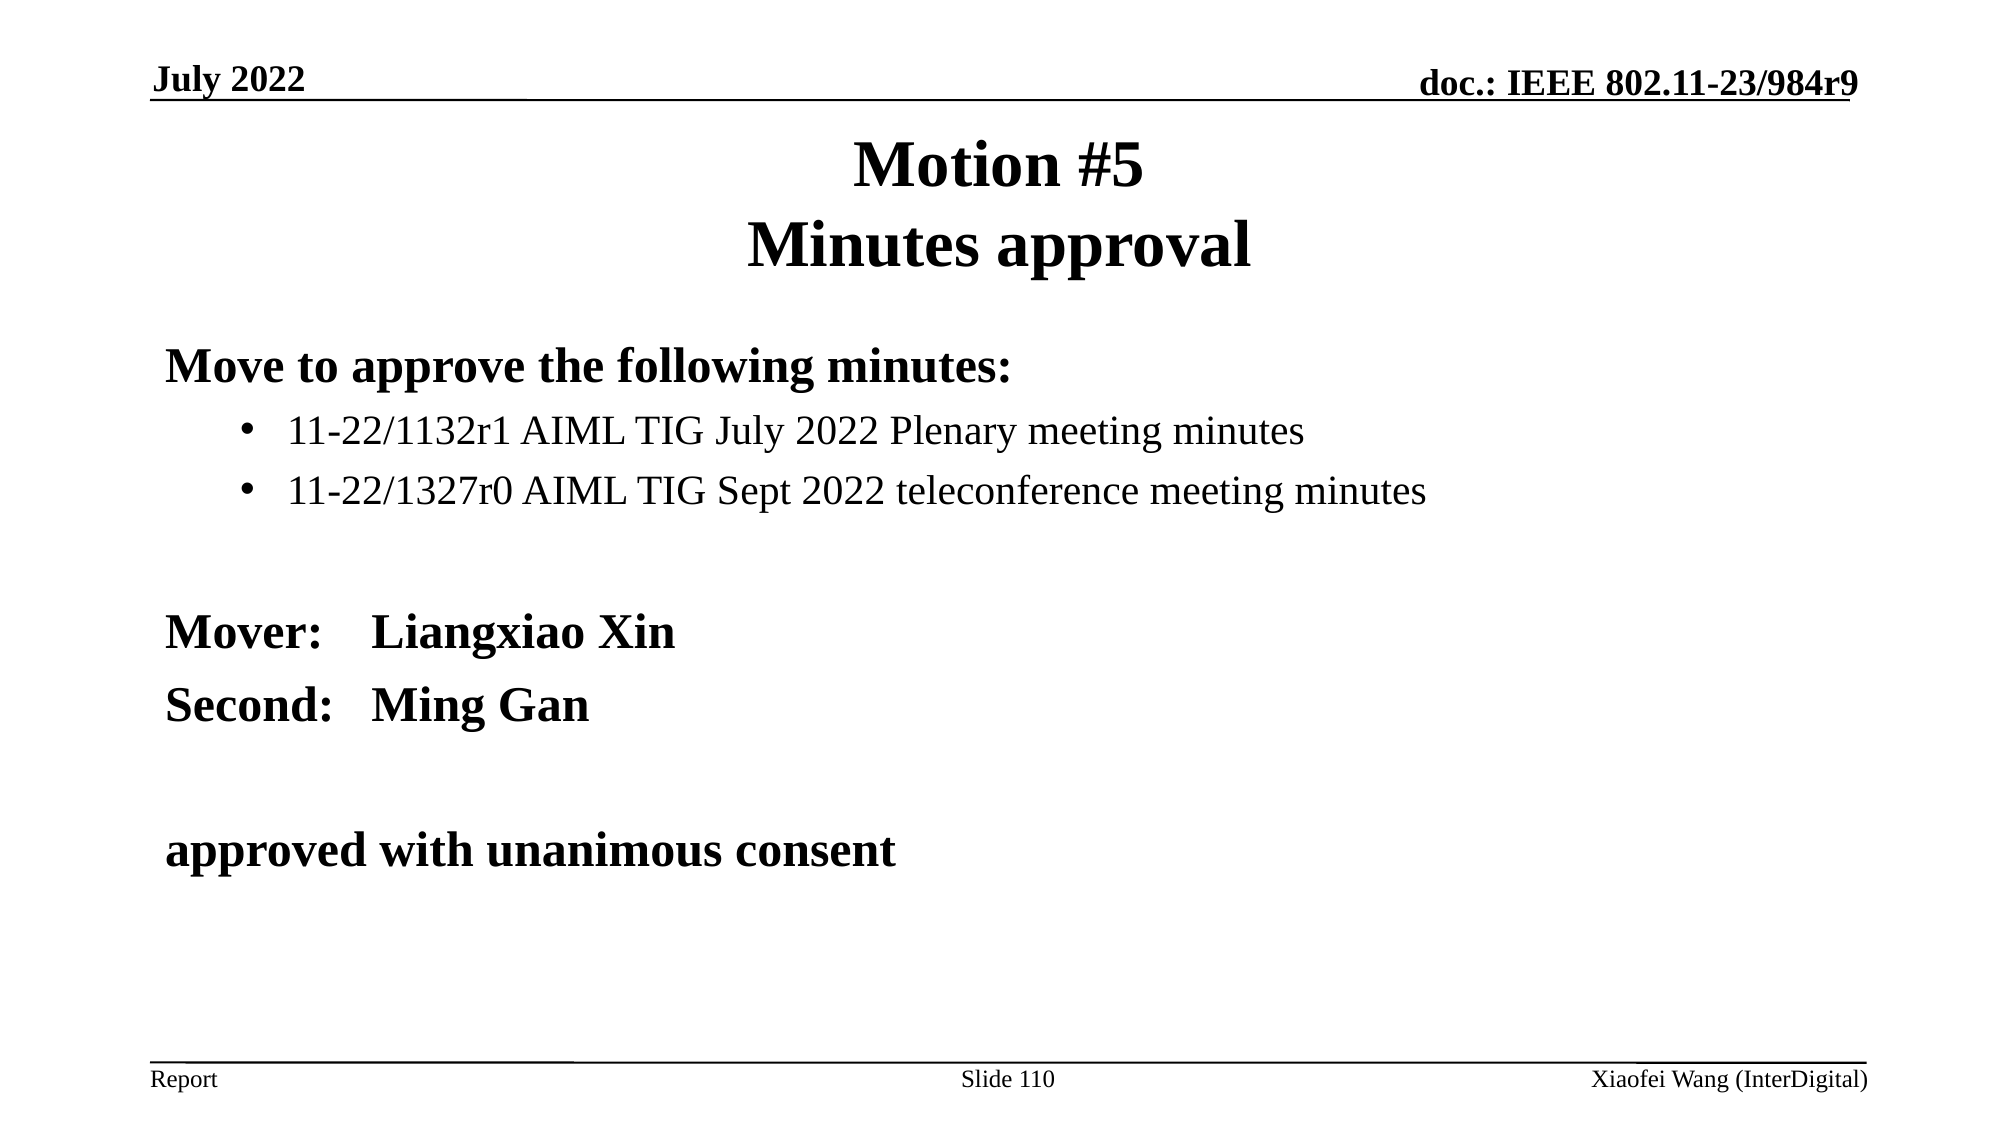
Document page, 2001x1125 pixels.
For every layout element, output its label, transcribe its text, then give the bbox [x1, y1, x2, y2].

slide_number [152, 54, 563, 100]
list Move to approve the following minutes: 11-22/1132r1 AIML TIG July 2022 Plenary meeting minutes 11-22/1327r0 AIML TIG Sept 2022 teleconference meeting minutes Mover: Liangxiao Xin Second: Ming Gan approved with unanimous consent [149, 324, 1850, 1000]
slide_number Slide 110 [950, 1061, 1067, 1123]
footer Xiaofei Wang (InterDigital) [1171, 1061, 1869, 1093]
title Motion #5 Minutes approval [149, 112, 1850, 288]
